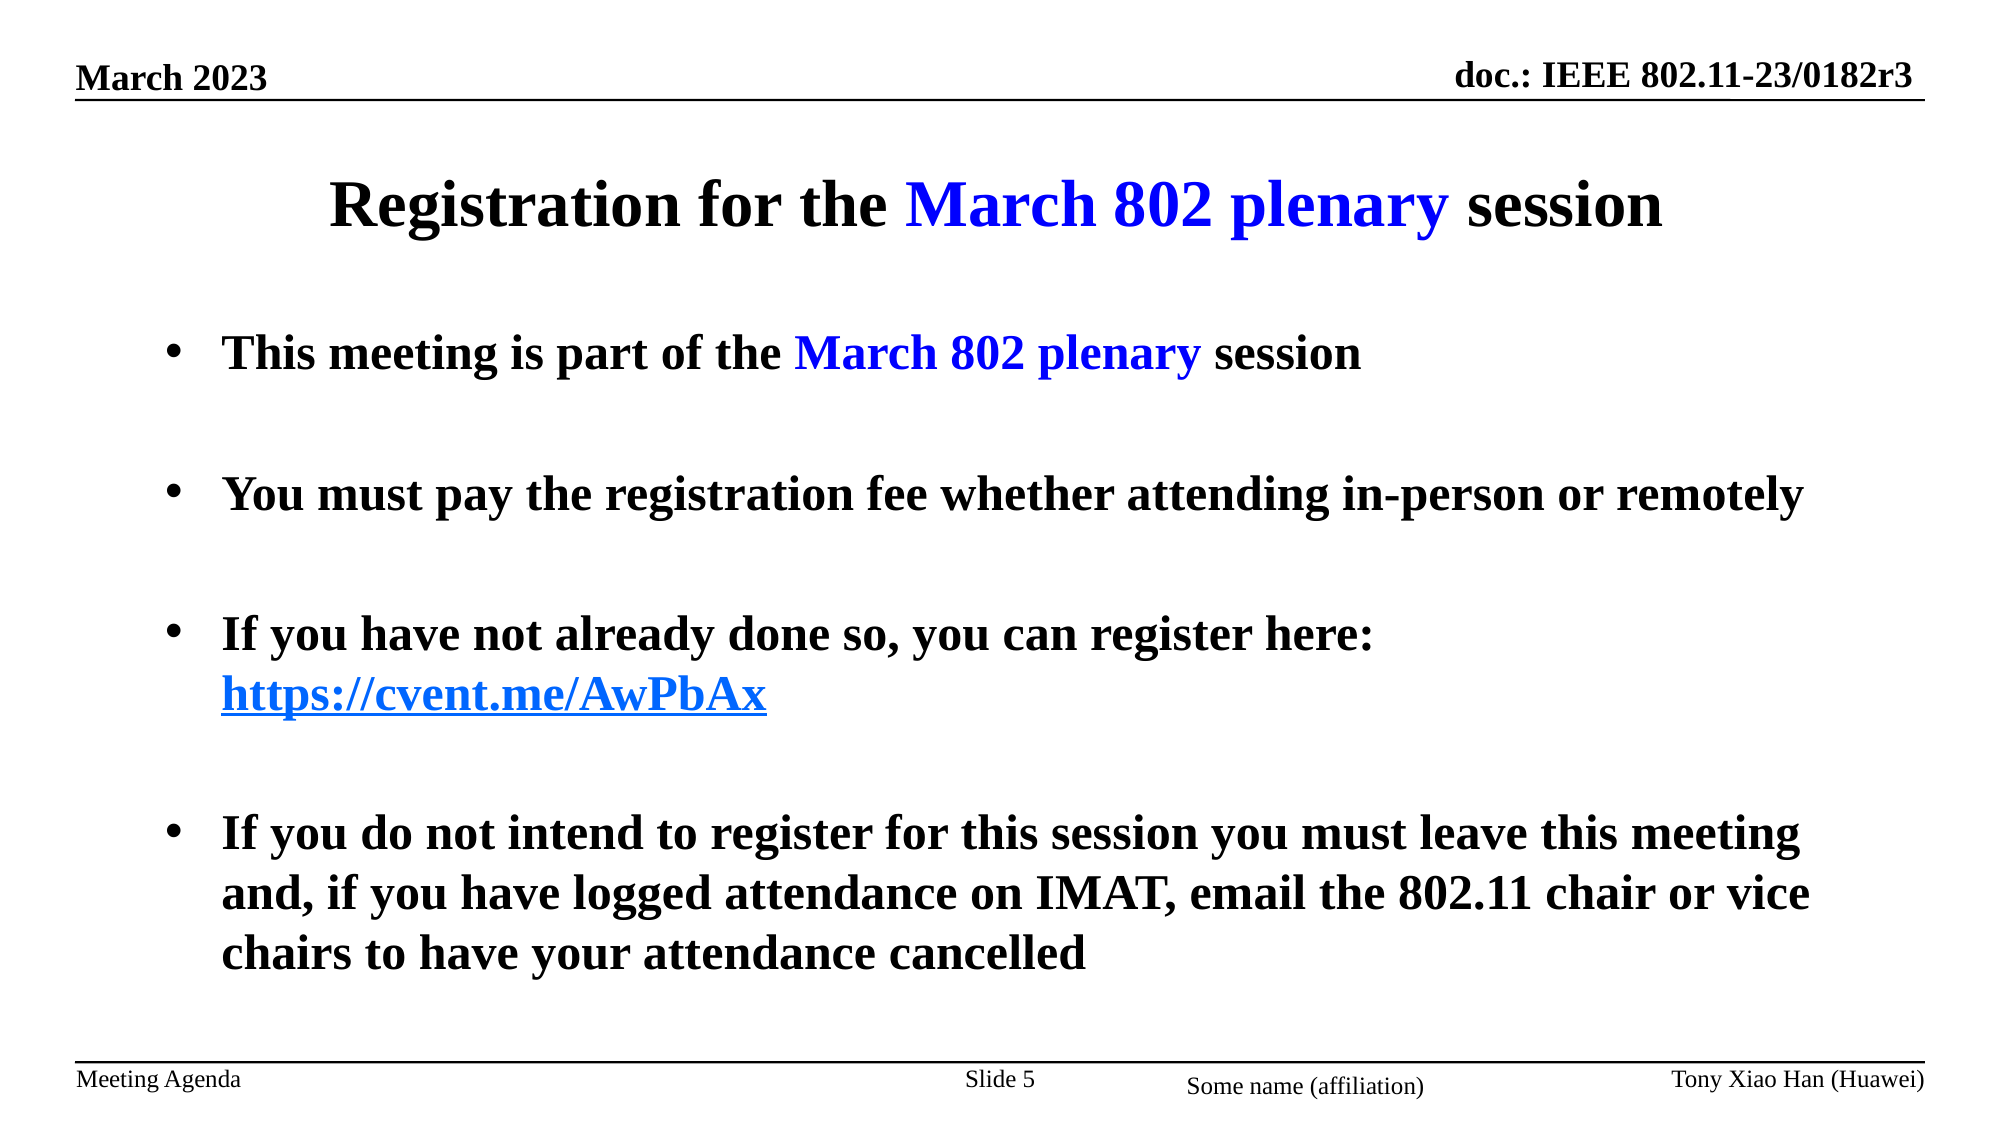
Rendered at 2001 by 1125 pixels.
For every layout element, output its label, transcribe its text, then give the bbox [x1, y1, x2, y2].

title Registration for the March 802 plenary session [125, 112, 1869, 288]
footer Some name (affiliation) [1171, 1062, 1869, 1092]
list This meeting is part of the March 802 plenary session You must pay the registration fee whether attending in-person or remotely If you have not already done so, you can register here: https://cvent.me/AwPbAx If you do not intend to register for this session you must leave this meeting and, if you have logged attendance on IMAT, email the 802.11 chair or vice chairs to have your attendance cancelled [150, 312, 1850, 1063]
